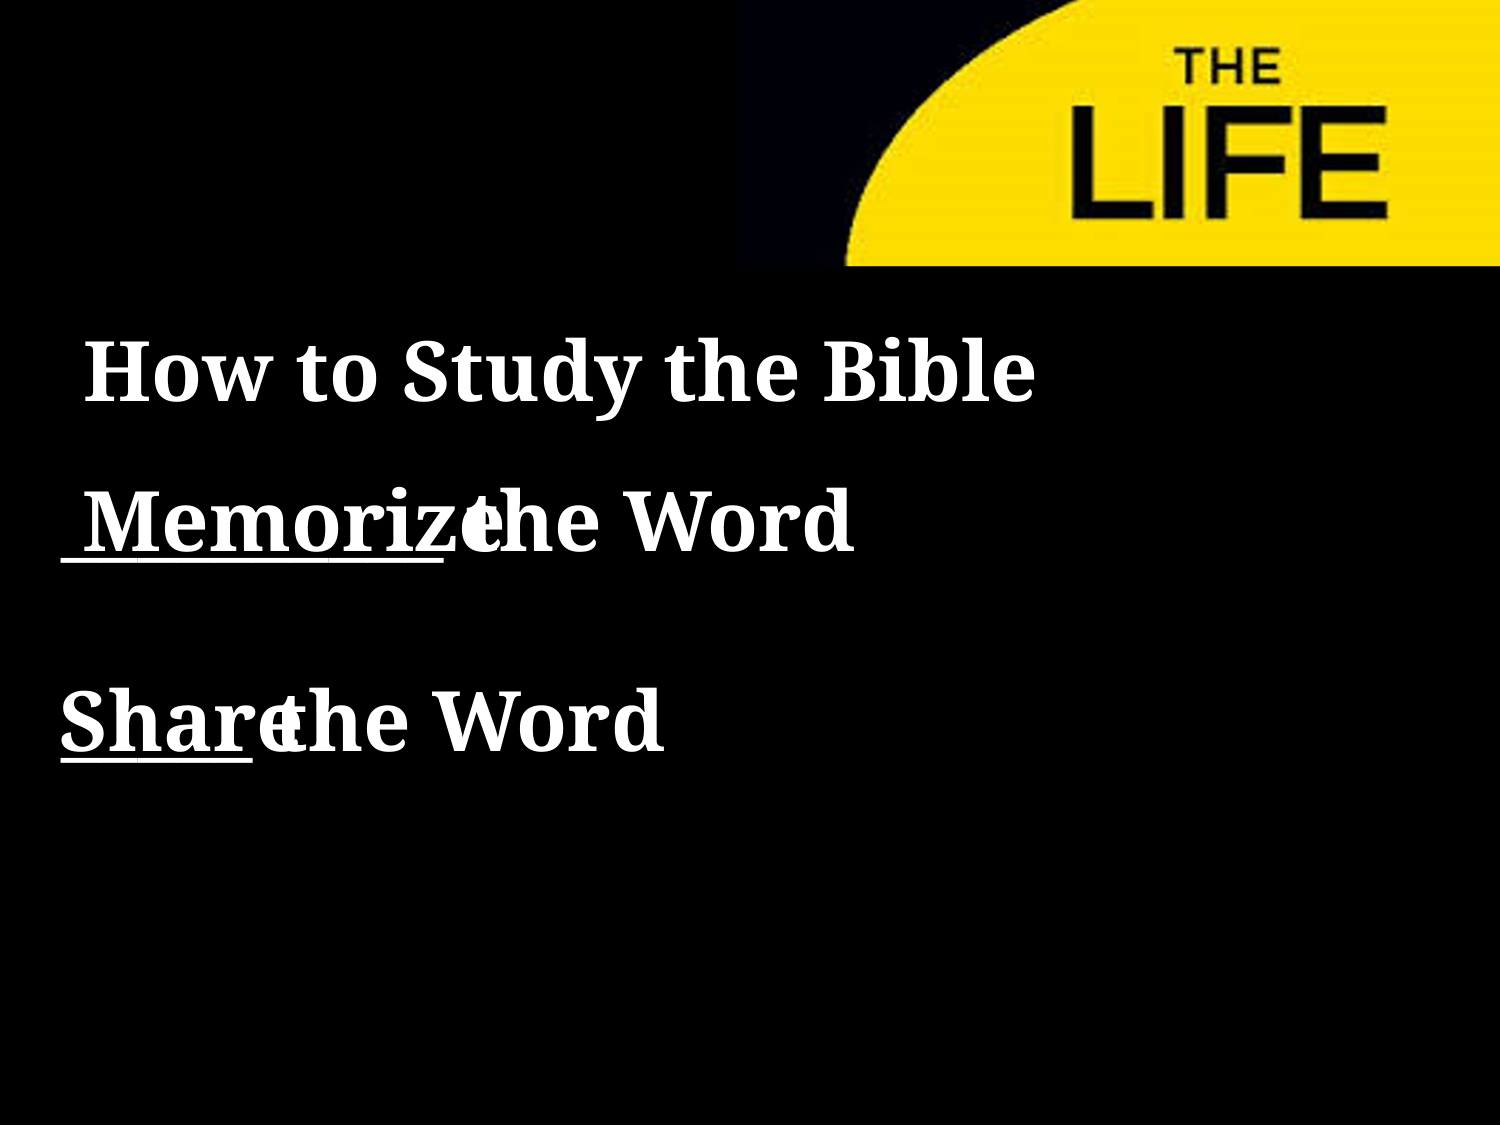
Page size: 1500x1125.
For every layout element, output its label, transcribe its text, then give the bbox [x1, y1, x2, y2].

text_box Share [44, 660, 486, 776]
text_box Memorize [67, 460, 617, 576]
picture [0, 0, 1500, 1125]
text_box How to Study the Bible __________ the Word _____ the Word [47, 310, 1460, 776]
